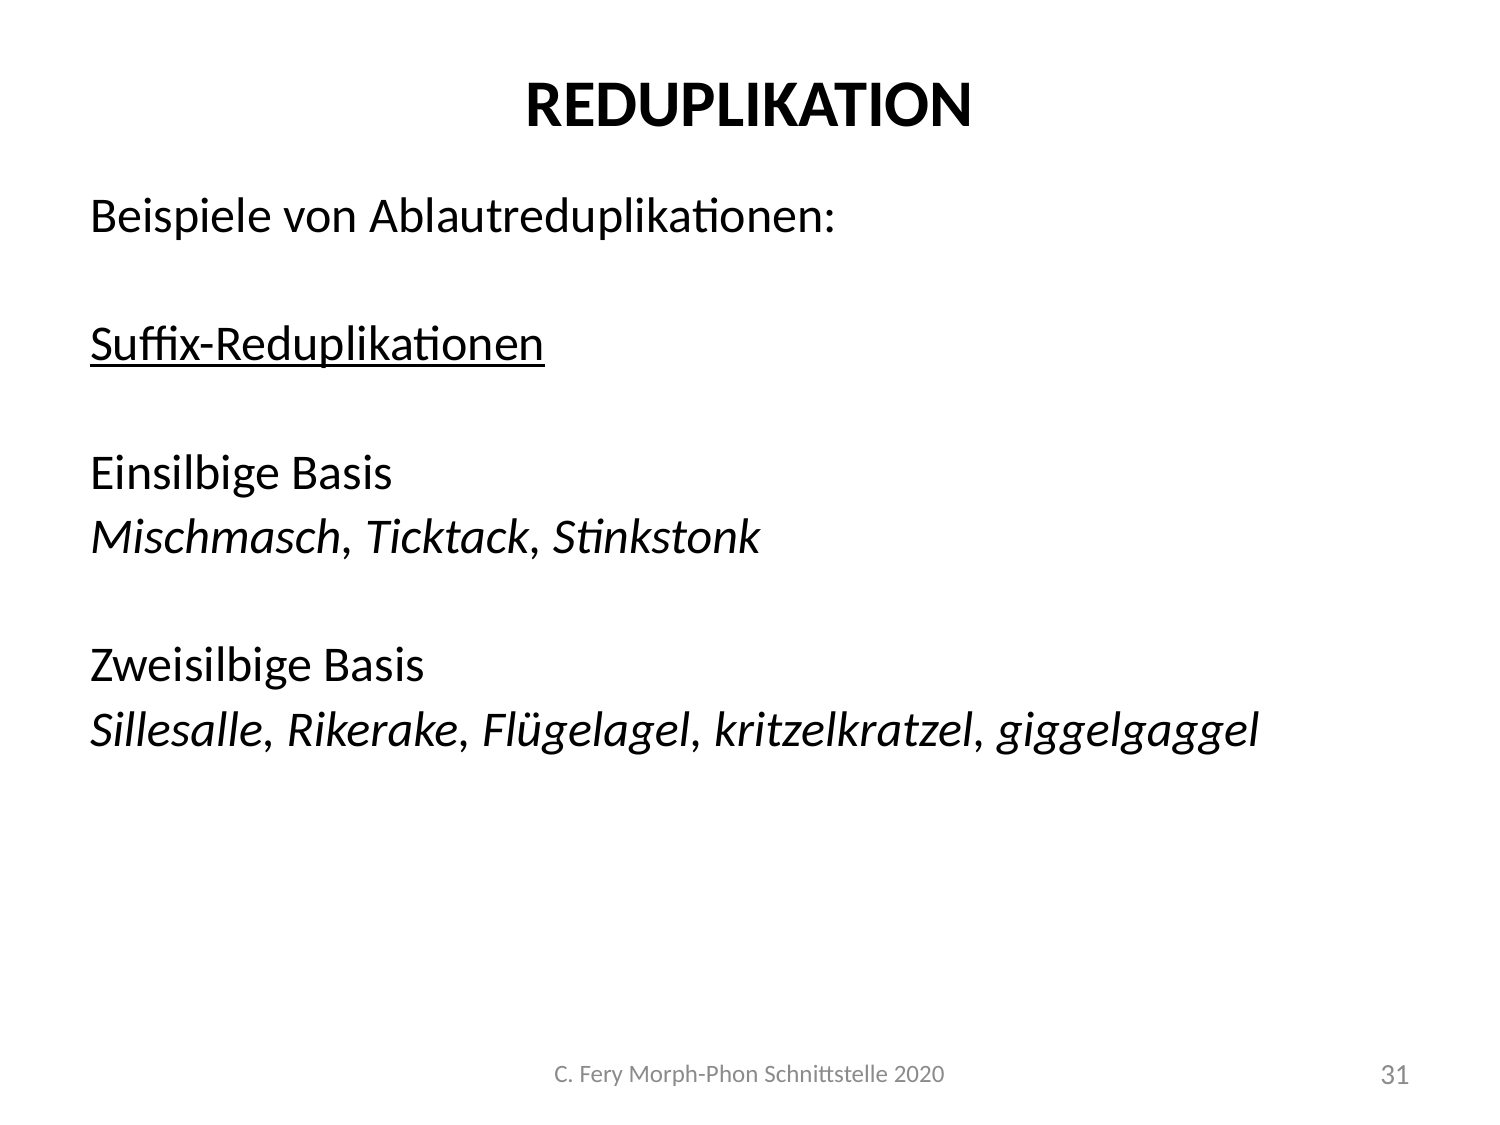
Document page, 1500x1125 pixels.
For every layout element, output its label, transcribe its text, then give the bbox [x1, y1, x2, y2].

footer C. Fery Morph-Phon Schnittstelle 2020 [512, 1042, 988, 1103]
slide_number 31 [1074, 1042, 1425, 1103]
list Beispiele von Ablautreduplikationen: Suffix-Reduplikationen Einsilbige Basis Mischmasch, Ticktack, Stinkstonk Zweisilbige Basis Sillesalle, Rikerake, Flügelagel, kritzelkratzel, giggelgaggel [75, 174, 1425, 1025]
title Reduplikation [75, 37, 1425, 163]
